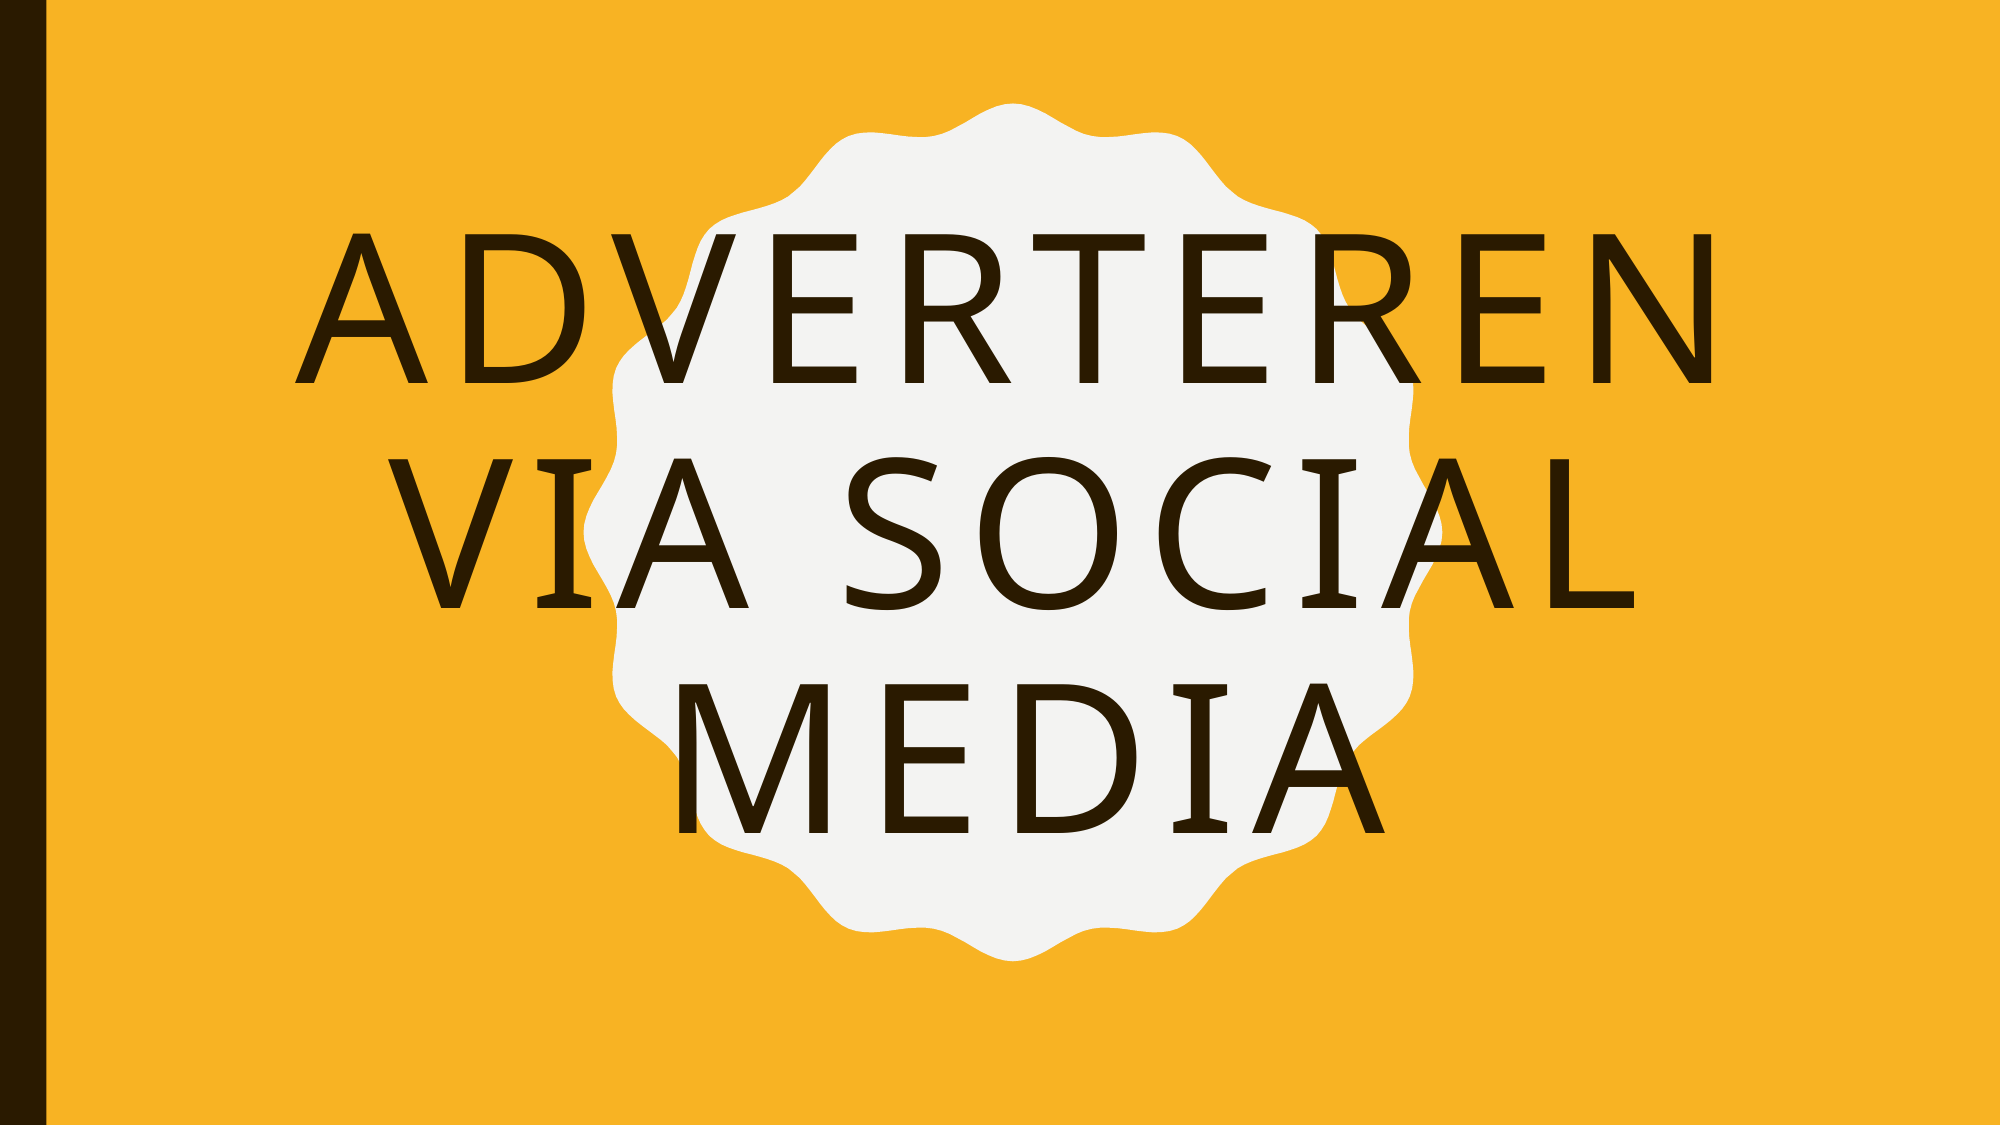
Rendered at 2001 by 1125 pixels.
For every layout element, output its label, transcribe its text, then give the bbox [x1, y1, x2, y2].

title Adverteren via social media [176, 180, 1870, 902]
